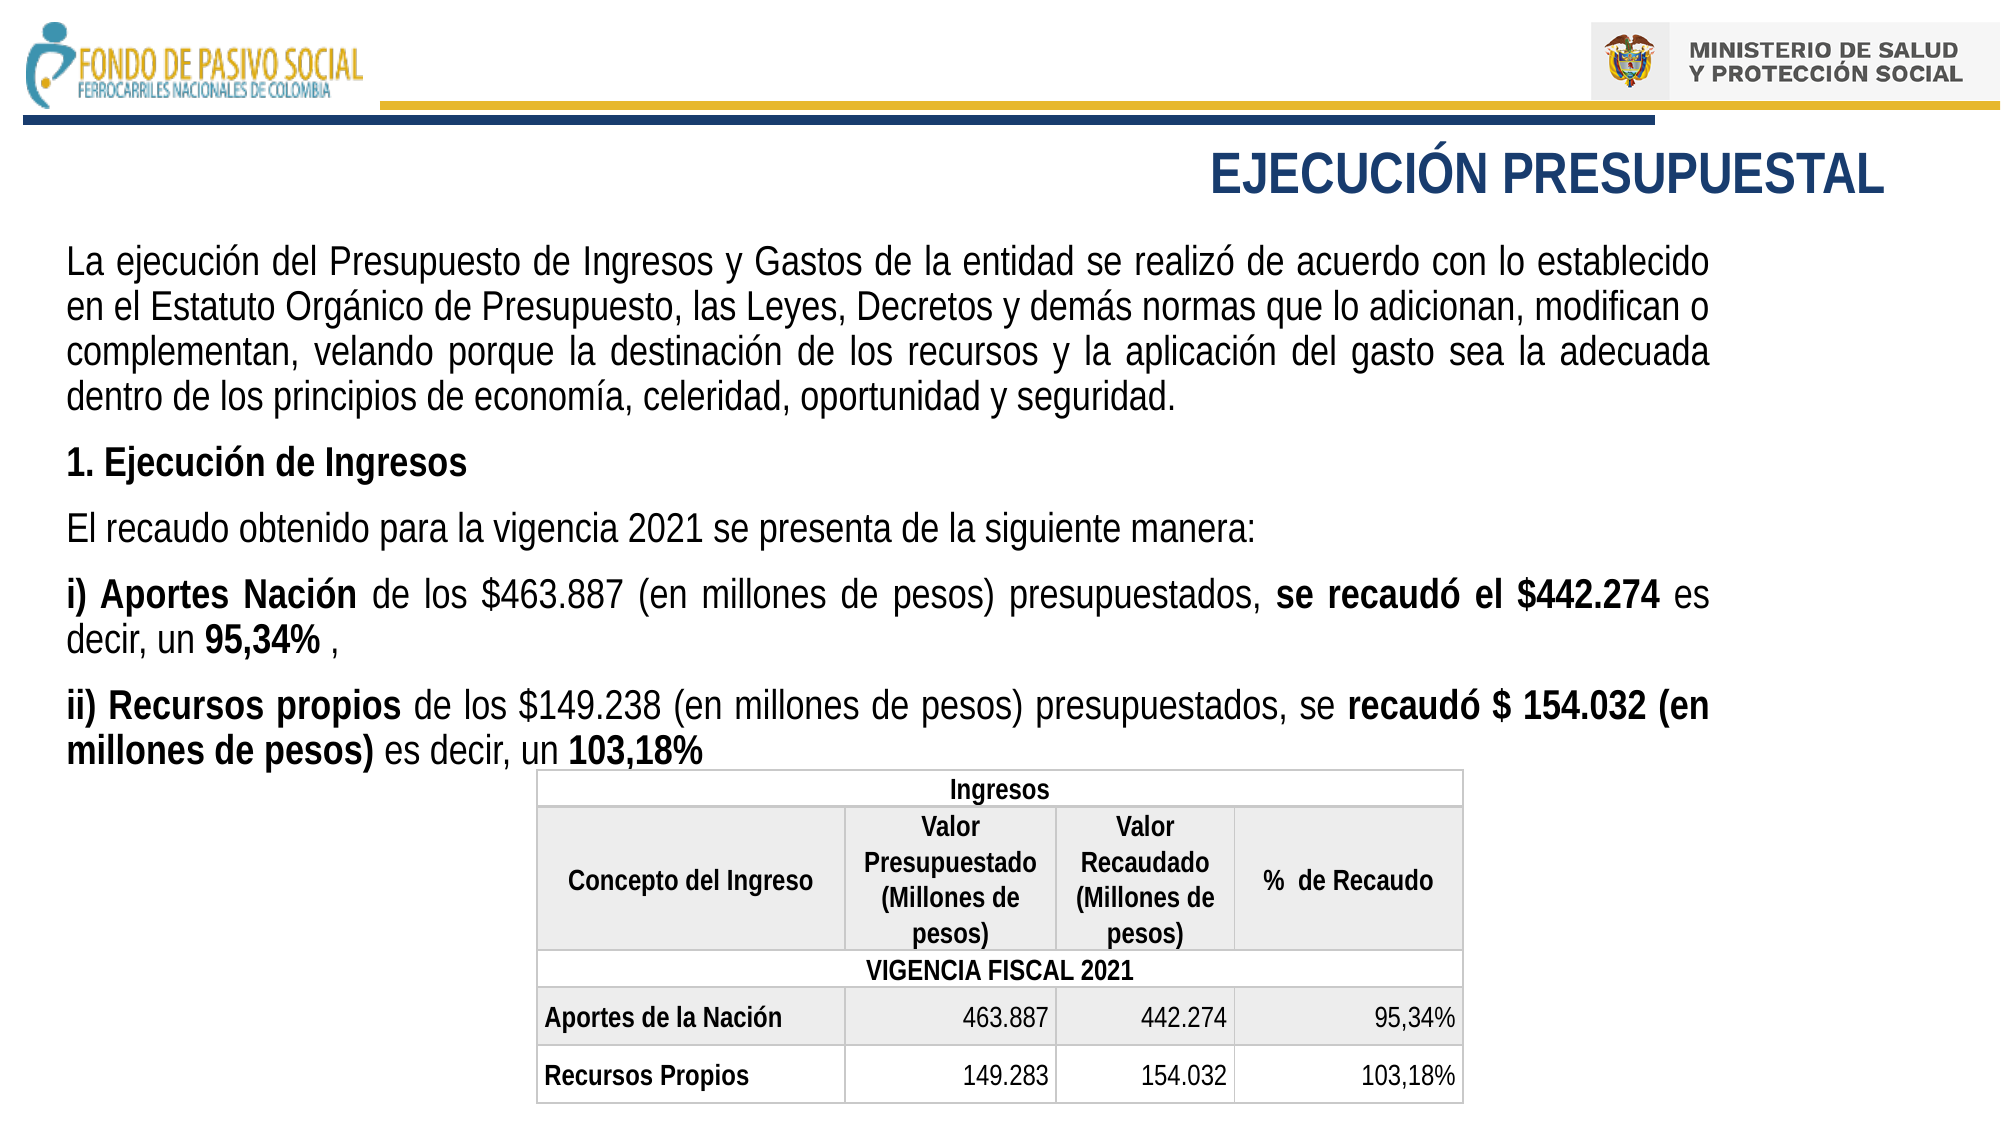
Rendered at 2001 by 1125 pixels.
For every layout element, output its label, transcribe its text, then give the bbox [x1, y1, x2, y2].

table_cell Aportes de la Nación [538, 988, 844, 1044]
table_cell 442.274 [1057, 988, 1234, 1044]
title EJECUCIÓN PRESUPUESTAL [1195, 138, 2000, 212]
table_header Ingresos [538, 771, 1462, 805]
table_cell 95,34% [1235, 988, 1462, 1044]
table_cell VIGENCIA FISCAL 2021 [538, 951, 1462, 986]
table_cell Valor Recaudado (Millones de pesos) [1057, 808, 1234, 949]
table_cell % de Recaudo [1235, 808, 1462, 949]
picture [1591, 22, 2000, 100]
table_cell Valor Presupuestado (Millones de pesos) [846, 808, 1055, 949]
table_cell 149.283 [846, 1046, 1055, 1102]
picture [26, 22, 363, 109]
list La ejecución del Presupuesto de Ingresos y Gastos de la entidad se realizó de acuerdo con lo establecido en el Estatuto Orgánico de Presupuesto, las Leyes, Decretos y demás normas que lo adicionan, modifican o complementan, velando porque la destinación de los recursos y la aplicación del gasto sea la adecuada dentro de los principios de economía, celeridad, oportunidad y seguridad. 1. Ejecución de Ingresos El recaudo obtenido para la vigencia 2021 se presenta de la siguiente manera: i) Aportes Nación de los $463.887 (en millones de pesos) presupuestados, se recaudó el $442.274 es decir, un 95,34% , ii) Recursos propios de los $149.238 (en millones de pesos) presupuestados, se recaudó $ 154.032 (en millones de pesos) es decir, un 103,18% [51, 232, 1725, 757]
table_cell 154.032 [1057, 1046, 1234, 1102]
table_cell Concepto del Ingreso [538, 808, 844, 949]
table_cell Recursos Propios [538, 1046, 844, 1102]
table_cell 103,18% [1235, 1046, 1462, 1102]
table_cell 463.887 [846, 988, 1055, 1044]
